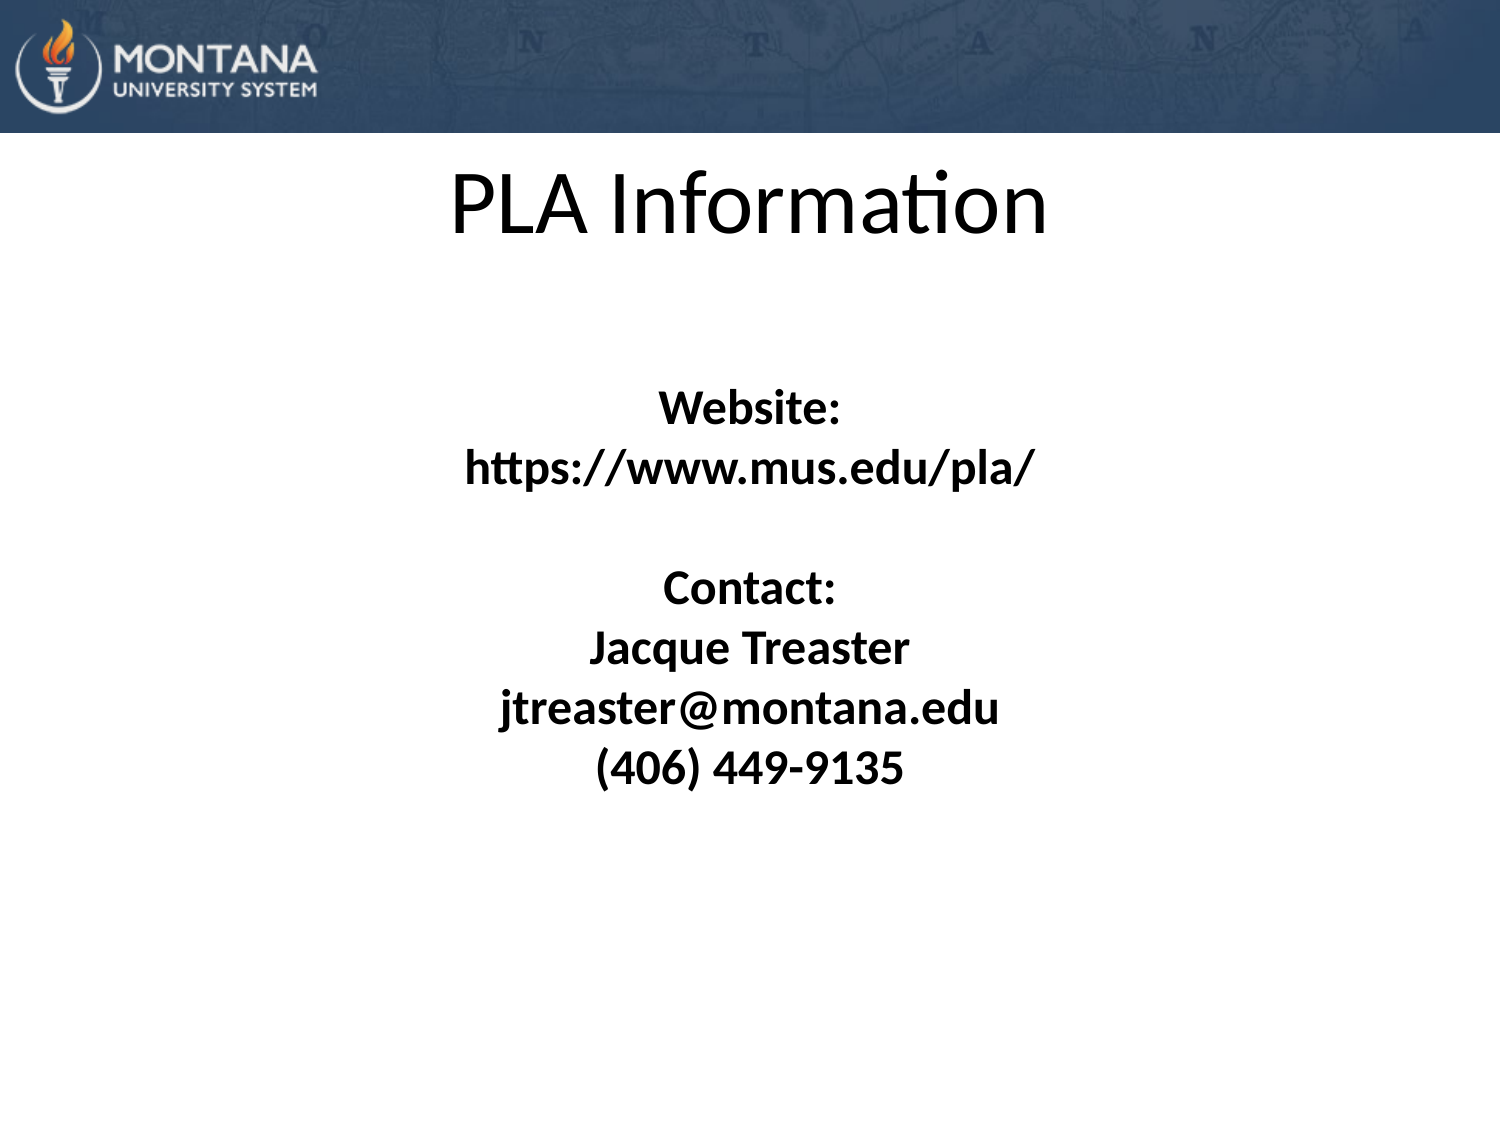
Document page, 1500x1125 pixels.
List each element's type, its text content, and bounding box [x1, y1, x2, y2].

title PLA Information [75, 142, 1425, 291]
picture [0, 0, 1500, 134]
text_box Website: https://www.mus.edu/pla/ Contact: Jacque Treaster jtreaster@montana.edu (406) 449-9135 [449, 321, 1051, 802]
